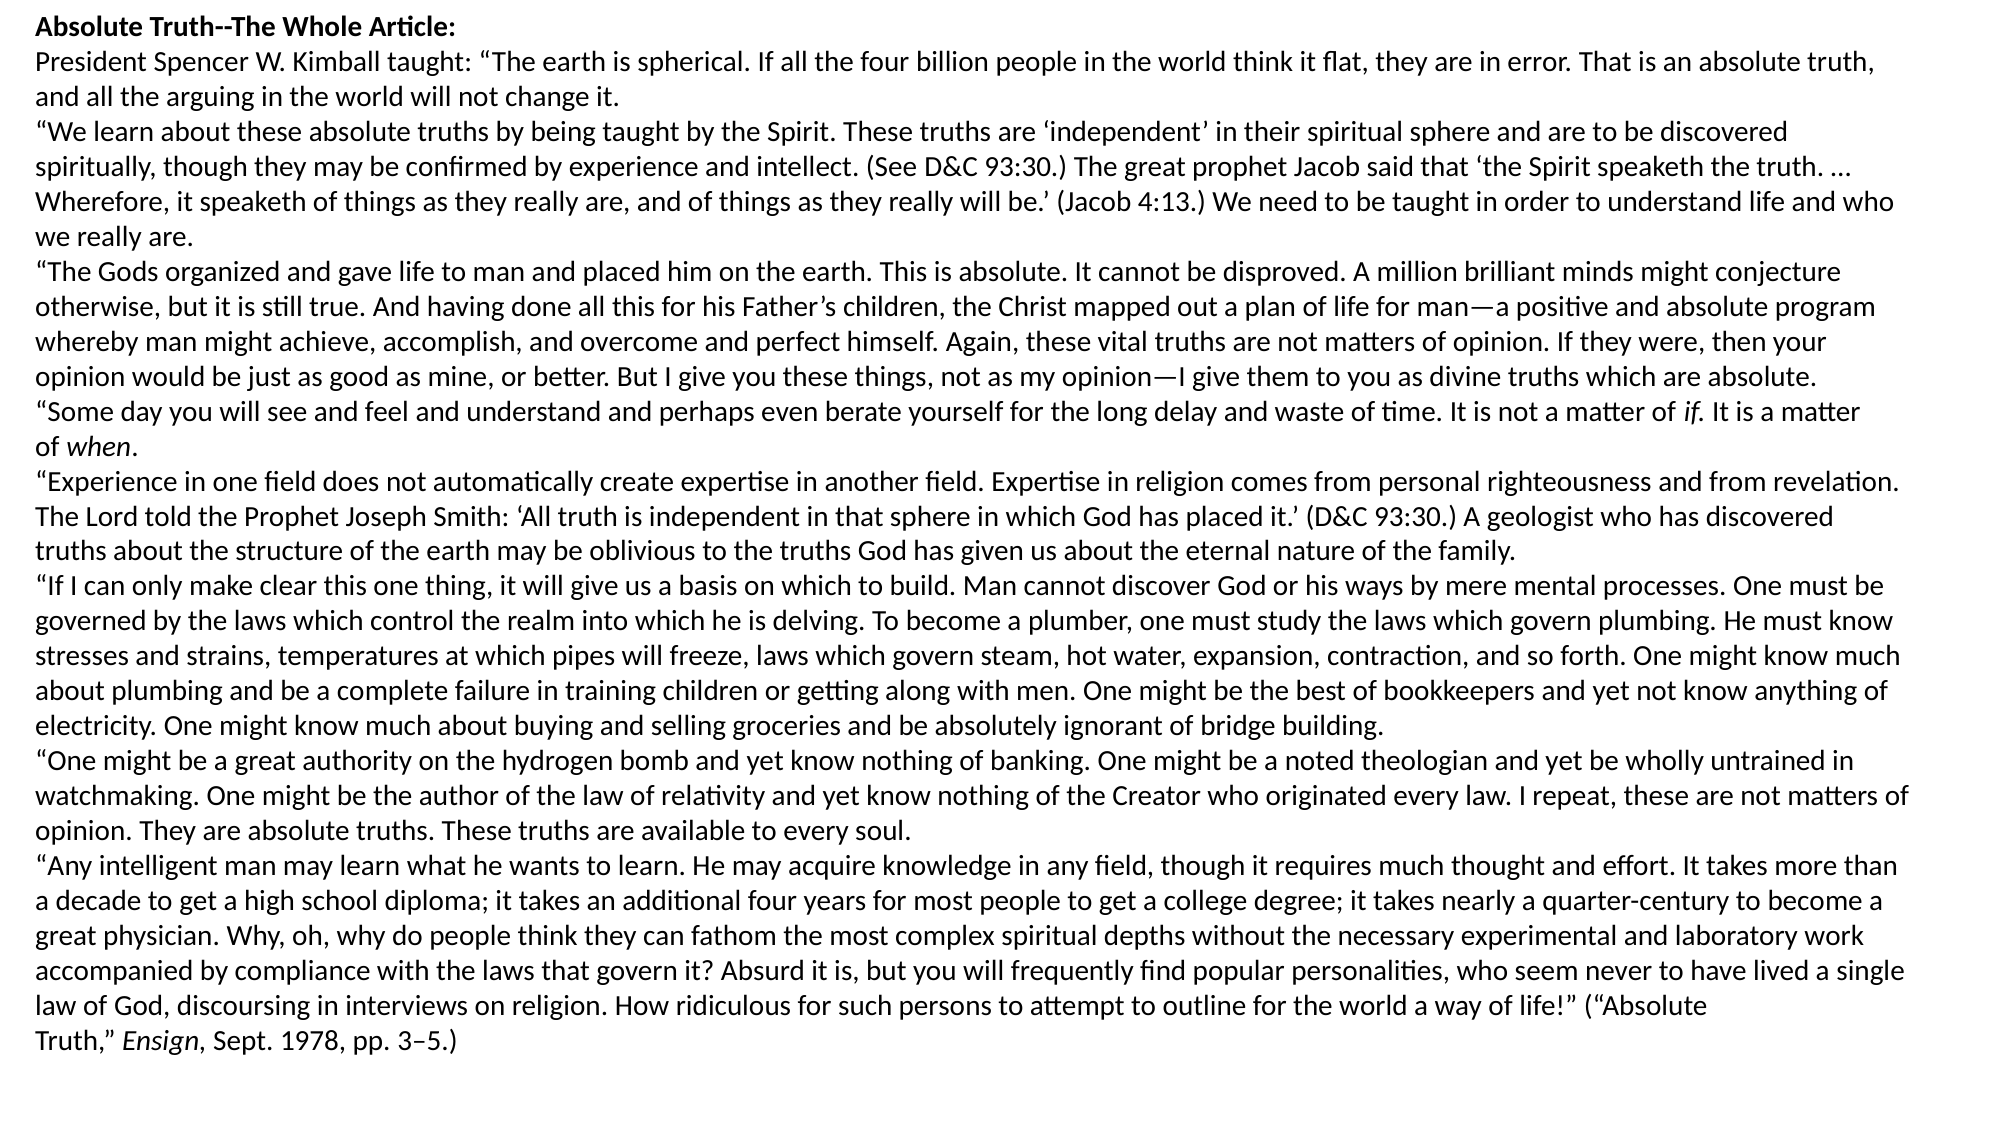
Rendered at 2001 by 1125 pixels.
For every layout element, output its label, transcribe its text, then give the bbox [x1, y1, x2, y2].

text_box Absolute Truth--The Whole Article: President Spencer W. Kimball taught: “The earth is spherical. If all the four billion people in the world think it flat, they are in error. That is an absolute truth, and all the arguing in the world will not change it. “We learn about these absolute truths by being taught by the Spirit. These truths are ‘independent’ in their spiritual sphere and are to be discovered spiritually, though they may be confirmed by experience and intellect. (See D&C 93:30.) The great prophet Jacob said that ‘the Spirit speaketh the truth. … Wherefore, it speaketh of things as they really are, and of things as they really will be.’ (Jacob 4:13.) We need to be taught in order to understand life and who we really are. “The Gods organized and gave life to man and placed him on the earth. This is absolute. It cannot be disproved. A million brilliant minds might conjecture otherwise, but it is still true. And having done all this for his Father’s children, the Christ mapped out a plan of life for man—a positive and absolute program whereby man might achieve, accomplish, and overcome and perfect himself. Again, these vital truths are not matters of opinion. If they were, then your opinion would be just as good as mine, or better. But I give you these things, not as my opinion—I give them to you as divine truths which are absolute. “Some day you will see and feel and understand and perhaps even berate yourself for the long delay and waste of time. It is not a matter of if. It is a matter of when. “Experience in one field does not automatically create expertise in another field. Expertise in religion comes from personal righteousness and from revelation. The Lord told the Prophet Joseph Smith: ‘All truth is independent in that sphere in which God has placed it.’ (D&C 93:30.) A geologist who has discovered truths about the structure of the earth may be oblivious to the truths God has given us about the eternal nature of the family. “If I can only make clear this one thing, it will give us a basis on which to build. Man cannot discover God or his ways by mere mental processes. One must be governed by the laws which control the realm into which he is delving. To become a plumber, one must study the laws which govern plumbing. He must know stresses and strains, temperatures at which pipes will freeze, laws which govern steam, hot water, expansion, contraction, and so forth. One might know much about plumbing and be a complete failure in training children or getting along with men. One might be the best of bookkeepers and yet not know anything of electricity. One might know much about buying and selling groceries and be absolutely ignorant of bridge building. “One might be a great authority on the hydrogen bomb and yet know nothing of banking. One might be a noted theologian and yet be wholly untrained in watchmaking. One might be the author of the law of relativity and yet know nothing of the Creator who originated every law. I repeat, these are not matters of opinion. They are absolute truths. These truths are available to every soul. “Any intelligent man may learn what he wants to learn. He may acquire knowledge in any field, though it requires much thought and effort. It takes more than a decade to get a high school diploma; it takes an additional four years for most people to get a college degree; it takes nearly a quarter-century to become a great physician. Why, oh, why do people think they can fathom the most complex spiritual depths without the necessary experimental and laboratory work accompanied by compliance with the laws that govern it? Absurd it is, but you will frequently find popular personalities, who seem never to have lived a single law of God, discoursing in interviews on religion. How ridiculous for such persons to attempt to outline for the world a way of life!” (“Absolute Truth,” Ensign, Sept. 1978, pp. 3–5.) [20, 0, 1927, 1099]
